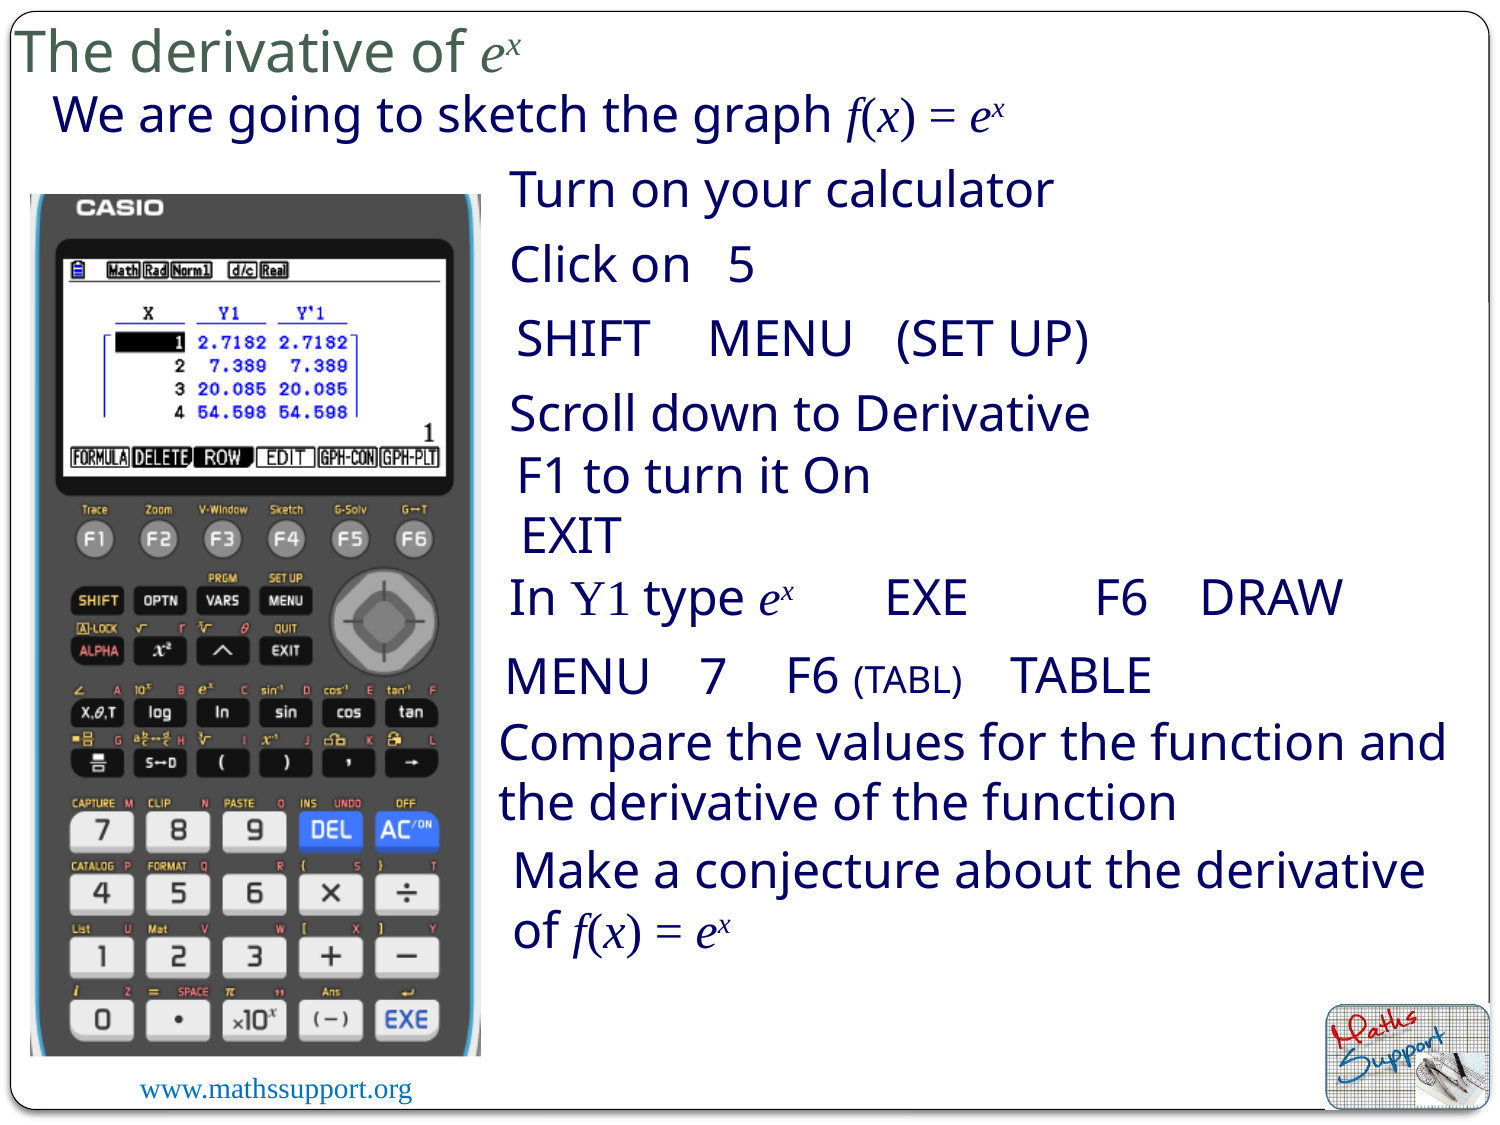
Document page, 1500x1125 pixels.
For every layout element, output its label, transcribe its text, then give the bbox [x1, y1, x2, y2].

text_box In Y1 type ex [494, 557, 833, 633]
text_box MENU [489, 637, 684, 712]
text_box F6 [1079, 557, 1184, 633]
picture [29, 194, 481, 1058]
text_box Turn on your calculator [494, 149, 1251, 225]
text_box EXIT [505, 511, 728, 571]
text_box F6 (TABL) [771, 636, 1014, 712]
text_box DRAW [1184, 557, 1407, 633]
text_box MENU [693, 299, 906, 374]
text_box [130, 1074, 414, 1113]
text_box Scroll down to Derivative [495, 374, 1252, 449]
text_box Make a conjecture about the derivative of f(x) = ex [497, 831, 1498, 966]
text_box F1 to turn it On [501, 449, 962, 511]
text_box TABLE [1014, 636, 1218, 712]
text_box Click on [494, 224, 712, 300]
text_box EXE [869, 557, 1031, 633]
text_box Compare the values for the function and the derivative of the function [486, 703, 1475, 839]
text_box 7 [684, 637, 771, 712]
text_box SHIFT [501, 300, 693, 374]
text_box We are going to sketch the graph f(x) = ex [37, 74, 1045, 150]
text_box (SET UP) [906, 299, 1142, 374]
title The derivative of ex [0, 7, 1350, 100]
text_box 5 [712, 224, 935, 300]
text_box [1324, 999, 1488, 1113]
